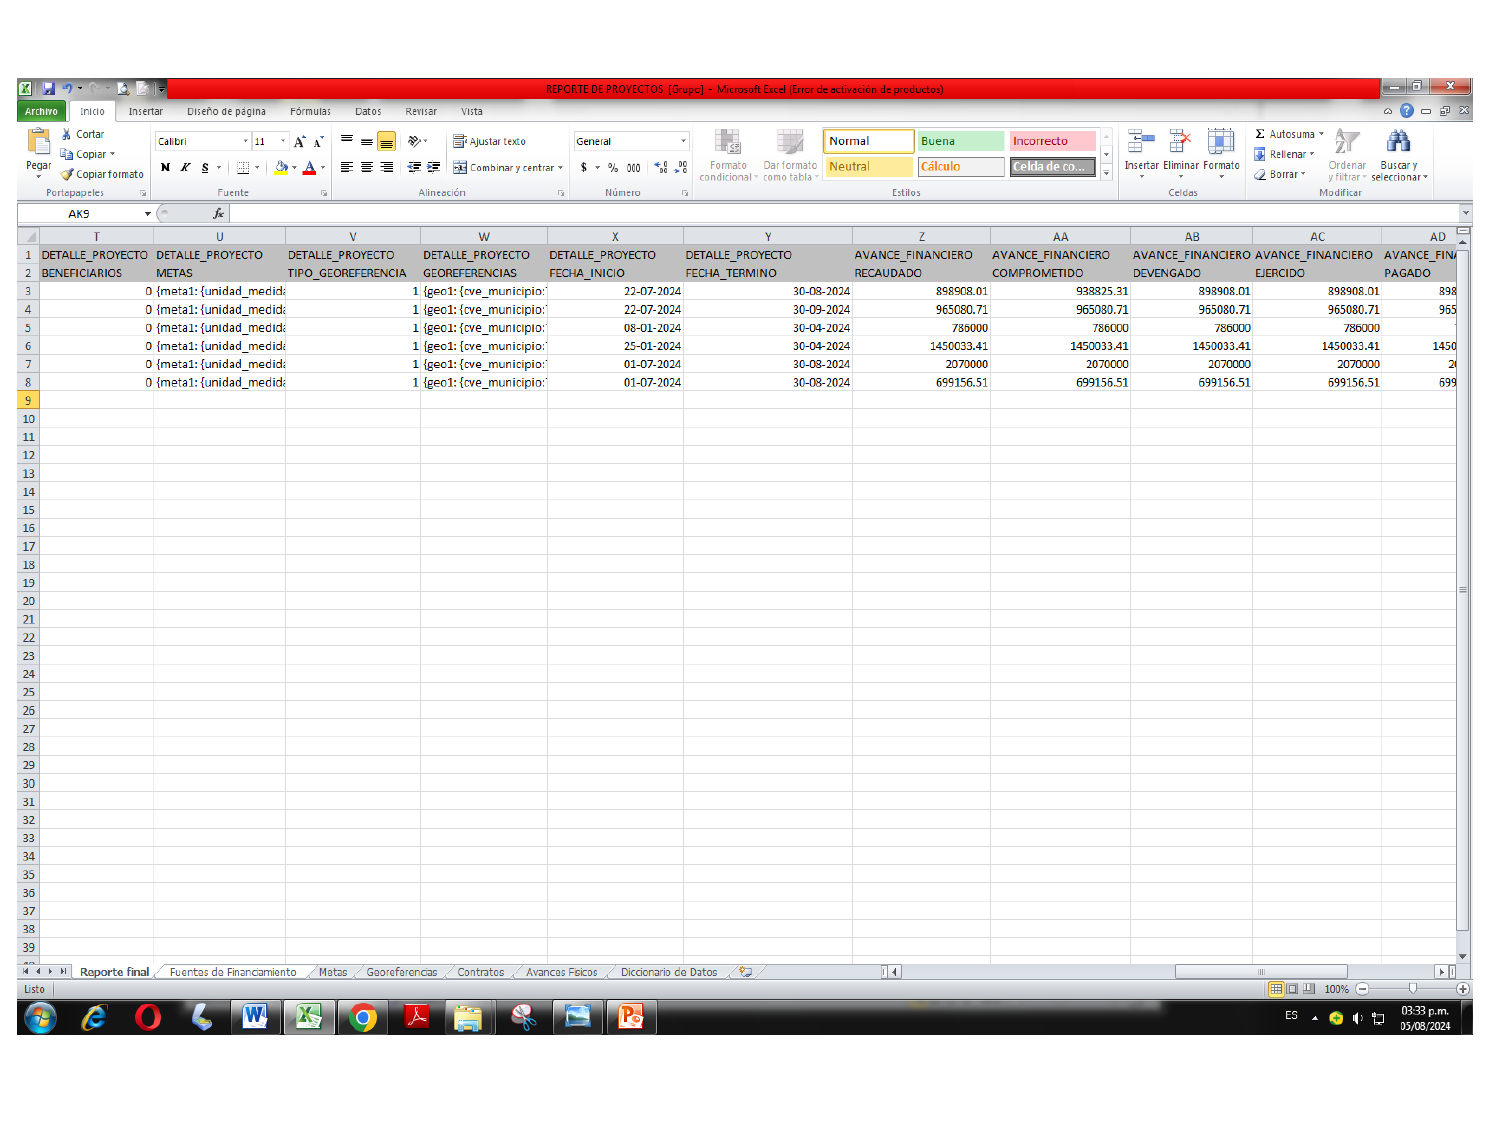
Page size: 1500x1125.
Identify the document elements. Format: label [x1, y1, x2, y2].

picture [17, 77, 1474, 1036]
